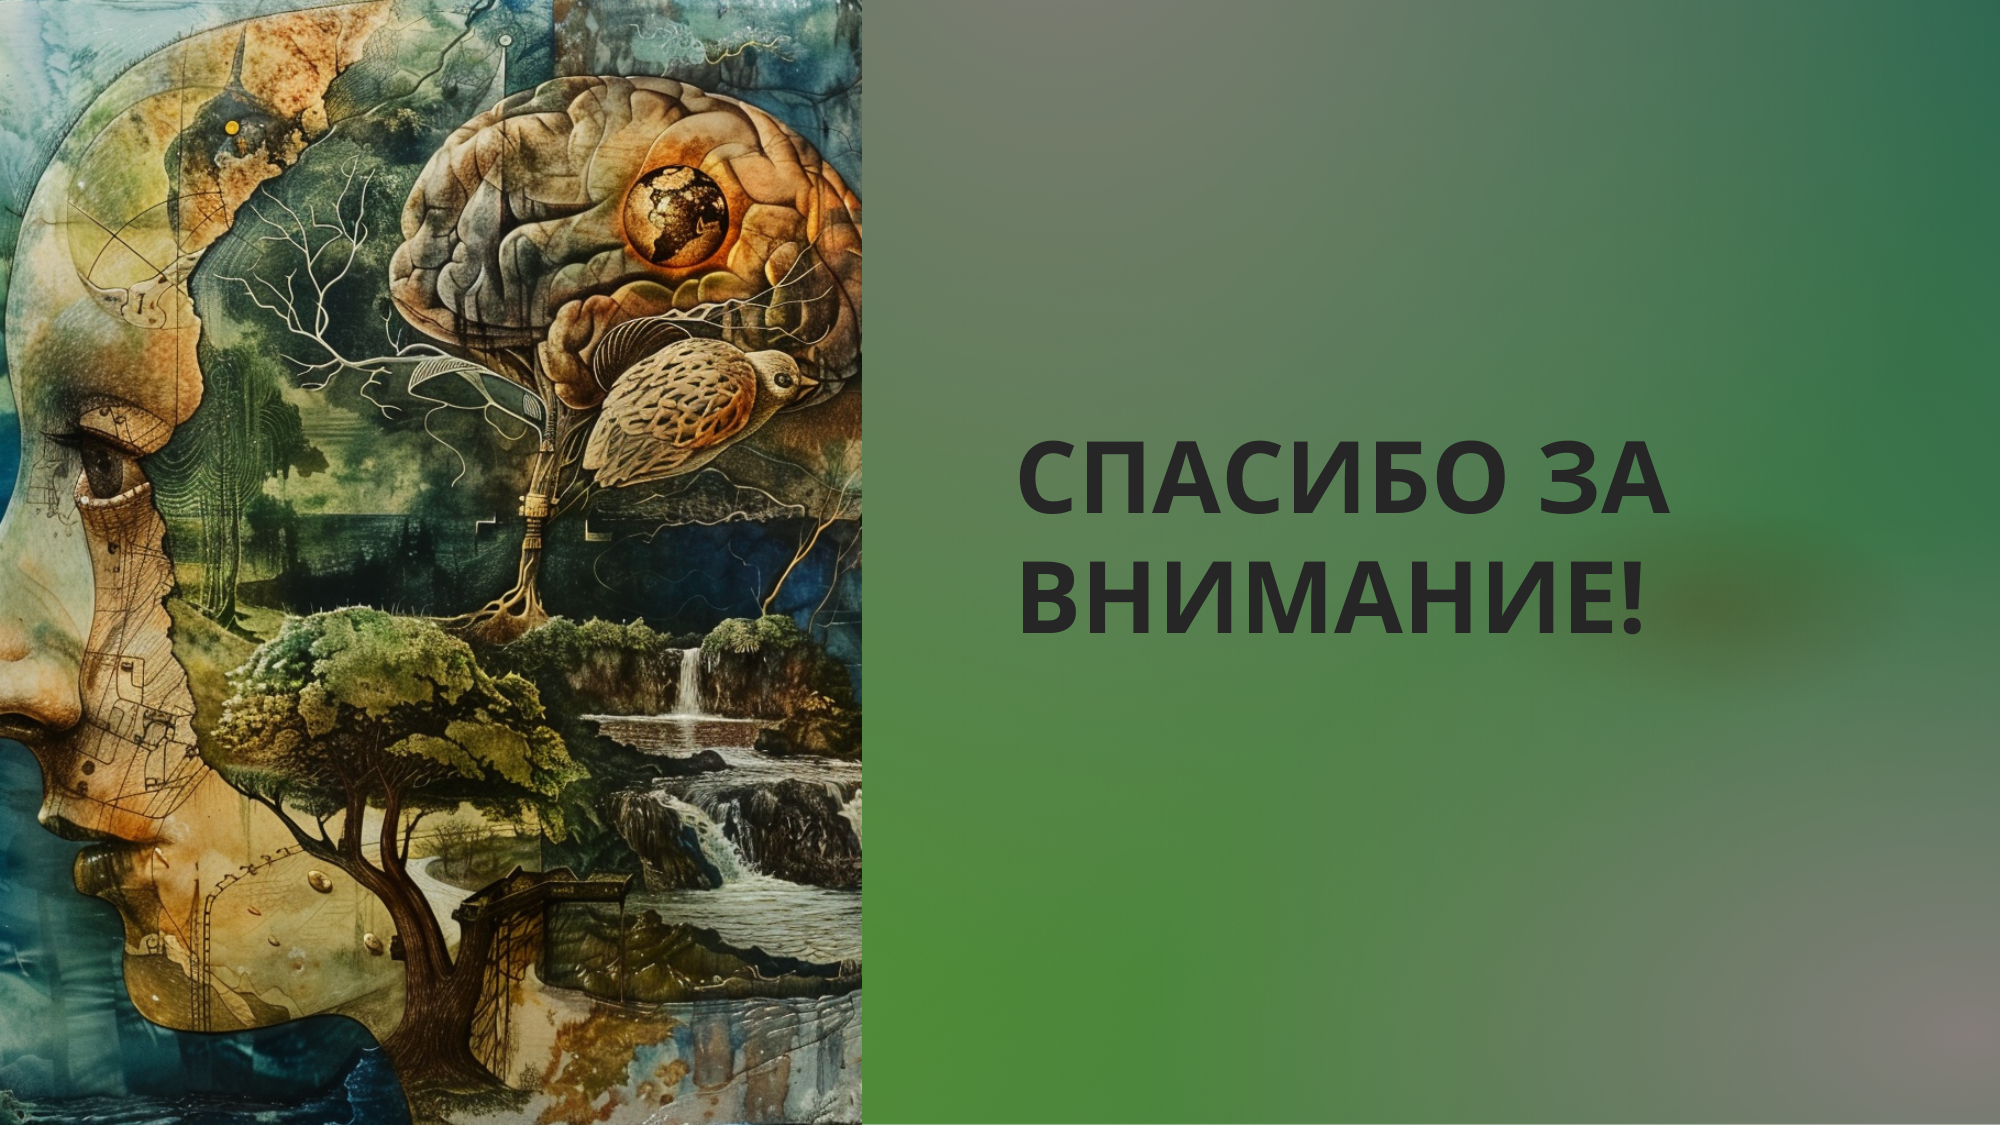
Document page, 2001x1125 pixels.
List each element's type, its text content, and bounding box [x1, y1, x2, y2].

text_box СПАСИБО ЗА ВНИМАНИЕ! [999, 406, 1904, 624]
picture [0, 0, 862, 1125]
